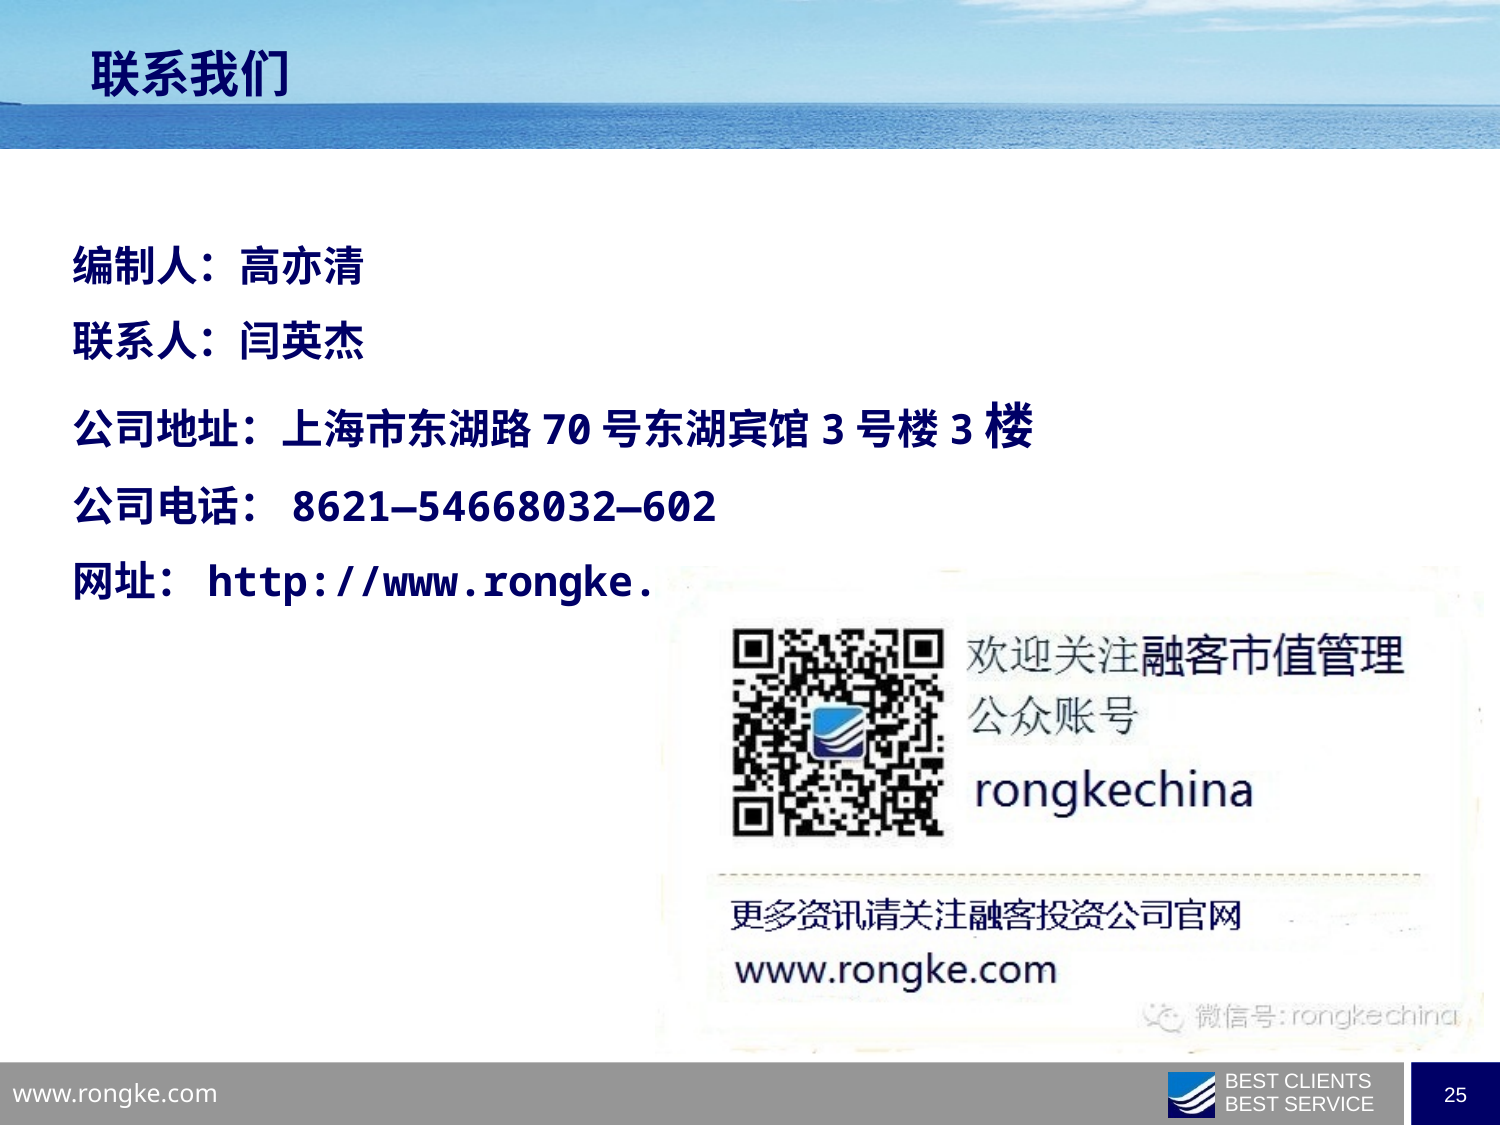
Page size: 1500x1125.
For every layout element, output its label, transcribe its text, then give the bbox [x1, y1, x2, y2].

text_box 编制人：高亦清 联系人：闫英杰 公司地址：上海市东湖路70号东湖宾馆3号楼3楼 公司电话：8621—54668032—602 网址：http://www.rongke.com [57, 207, 1102, 706]
picture [1168, 1072, 1215, 1118]
picture [655, 566, 1484, 1057]
title 联系我们 [75, 35, 1425, 223]
picture [0, 0, 1500, 149]
